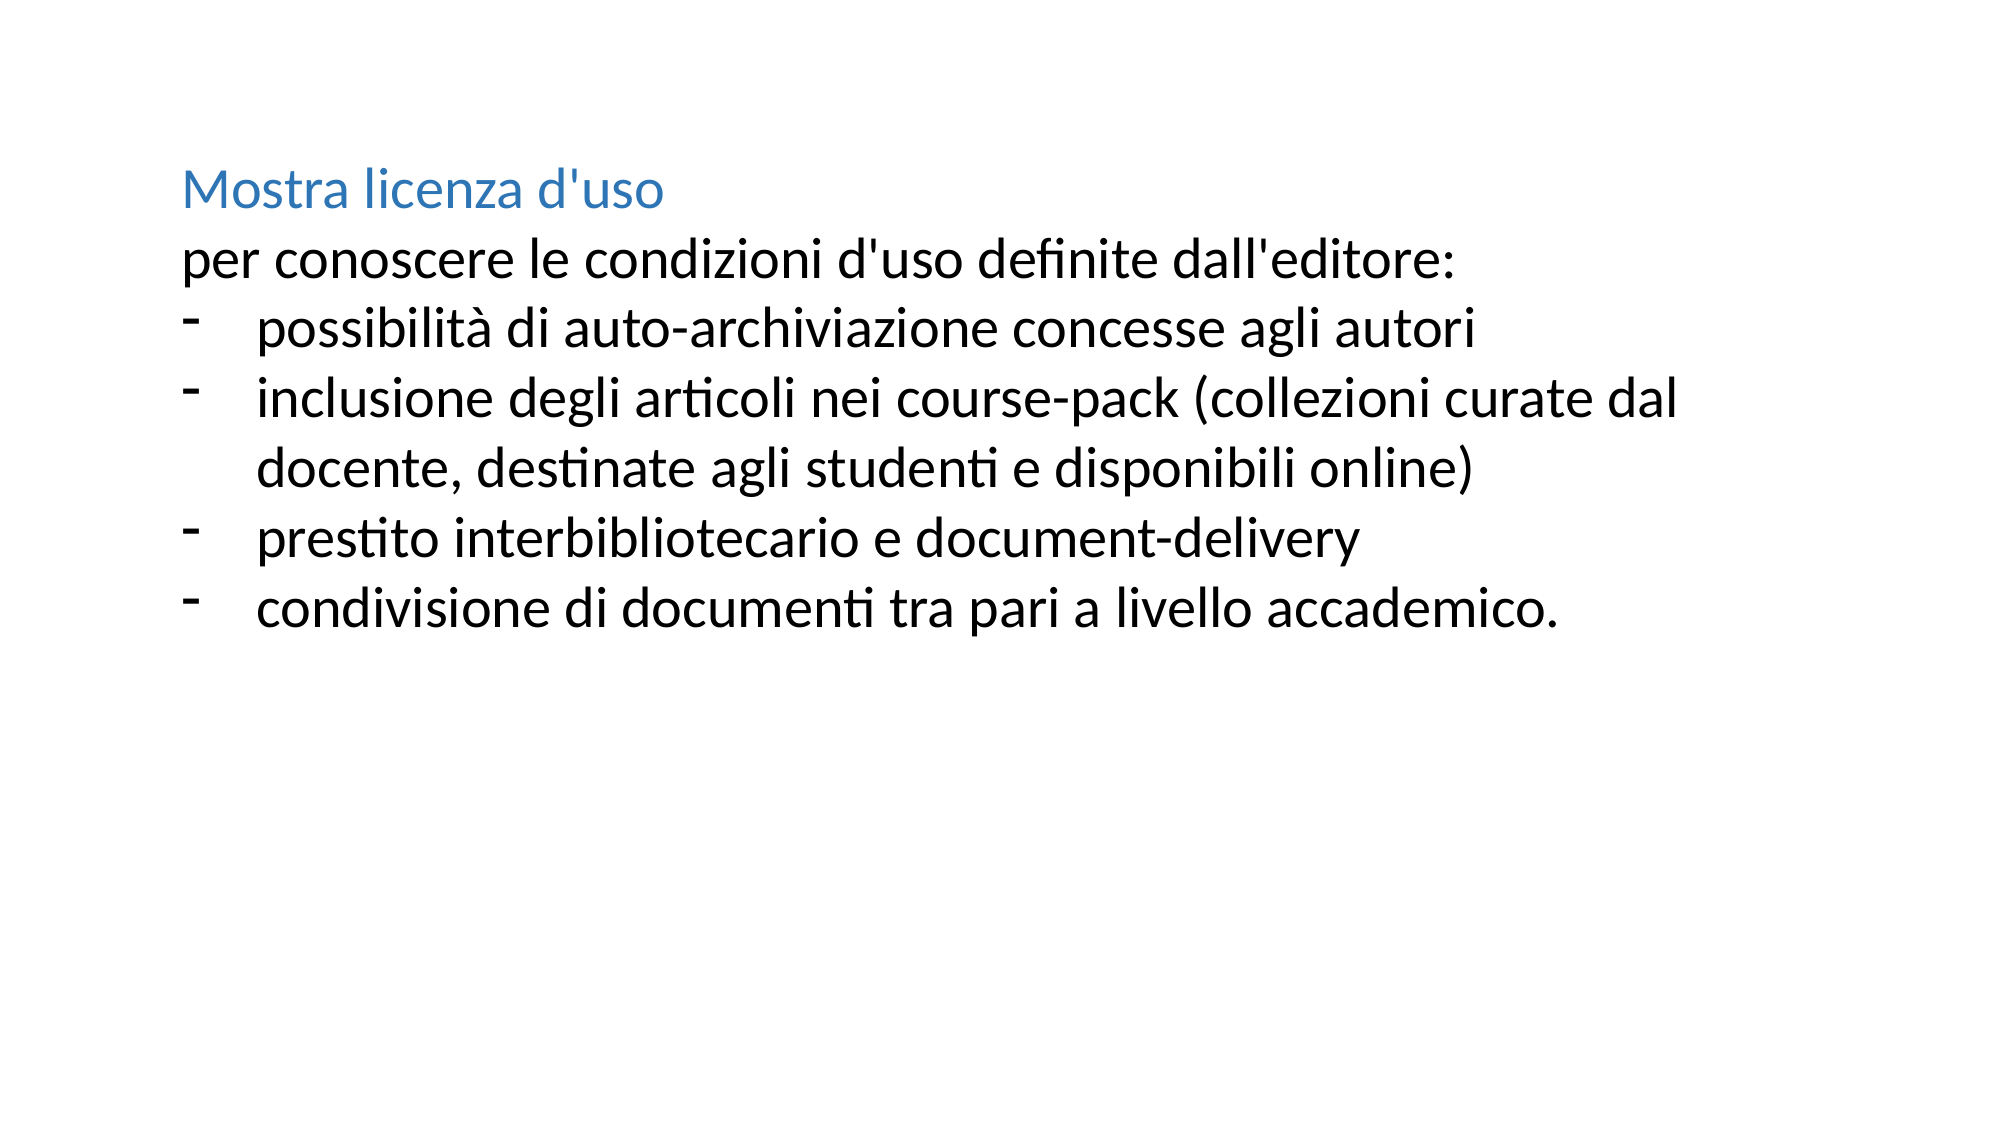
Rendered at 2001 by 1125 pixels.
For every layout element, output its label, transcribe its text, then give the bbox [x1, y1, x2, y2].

text_box Mostra licenza d'uso per conoscere le condizioni d'uso definite dall'editore: possibilità di auto-archiviazione concesse agli autori inclusione degli articoli nei course-pack (collezioni curate dal docente, destinate agli studenti e disponibili online) prestito interbibliotecario e document-delivery condivisione di documenti tra pari a livello accademico. [166, 142, 1823, 647]
